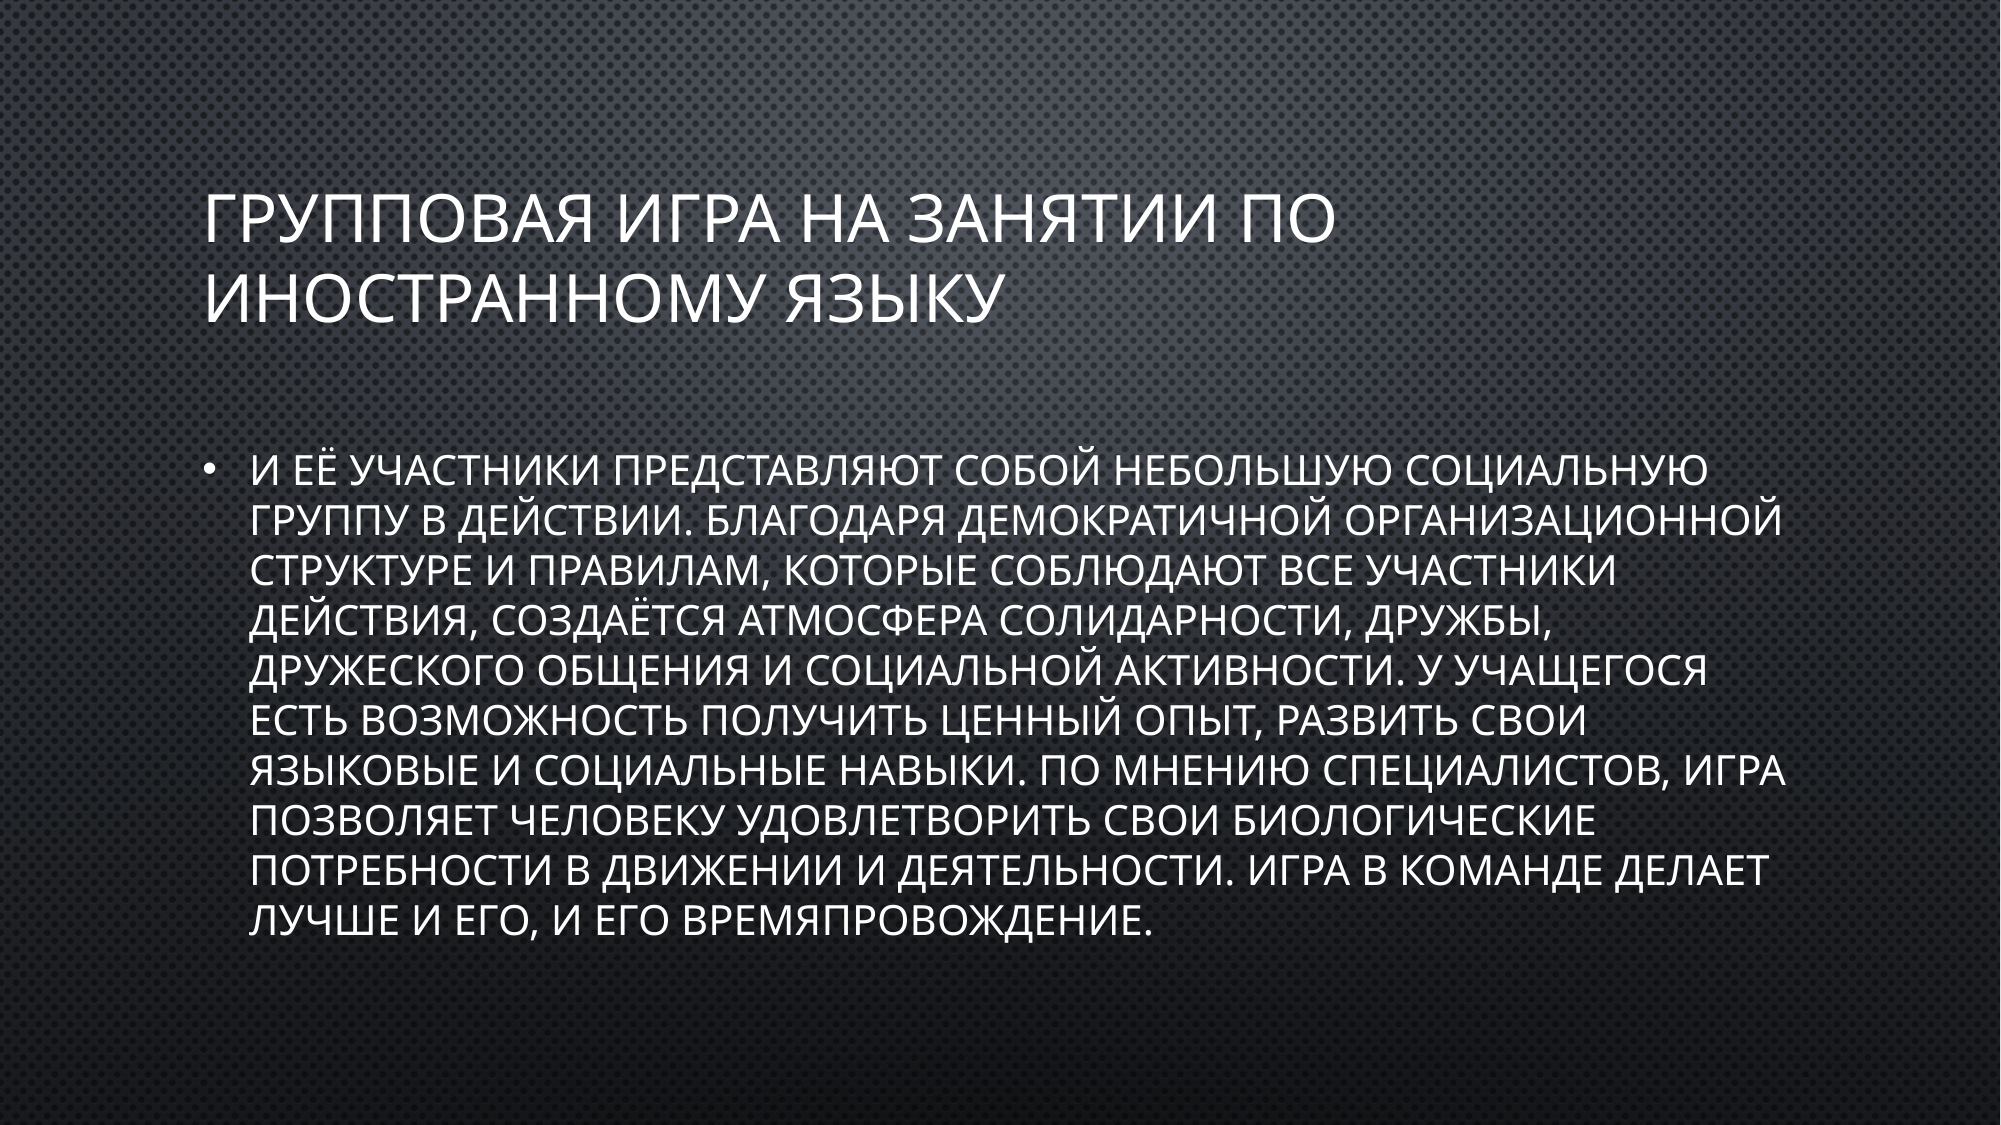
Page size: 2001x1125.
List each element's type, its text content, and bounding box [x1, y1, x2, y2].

title Групповая игра на занятии по иностранному языку [187, 99, 1813, 413]
list и её участники представляют собой небольшую социальную группу в действии. Благодаря демократичной организационной структуре и правилам, которые соблюдают все участники действия, создаётся атмосфера солидарности, дружбы, дружеского общения и социальной активности. У учащегося есть возможность получить ценный опыт, развить свои языковые и социальные навыки. По мнению специалистов, игра позволяет человеку удовлетворить свои биологические потребности в движении и деятельности. Игра в команде делает лучше и его, и его времяпровождение. [187, 437, 1813, 950]
